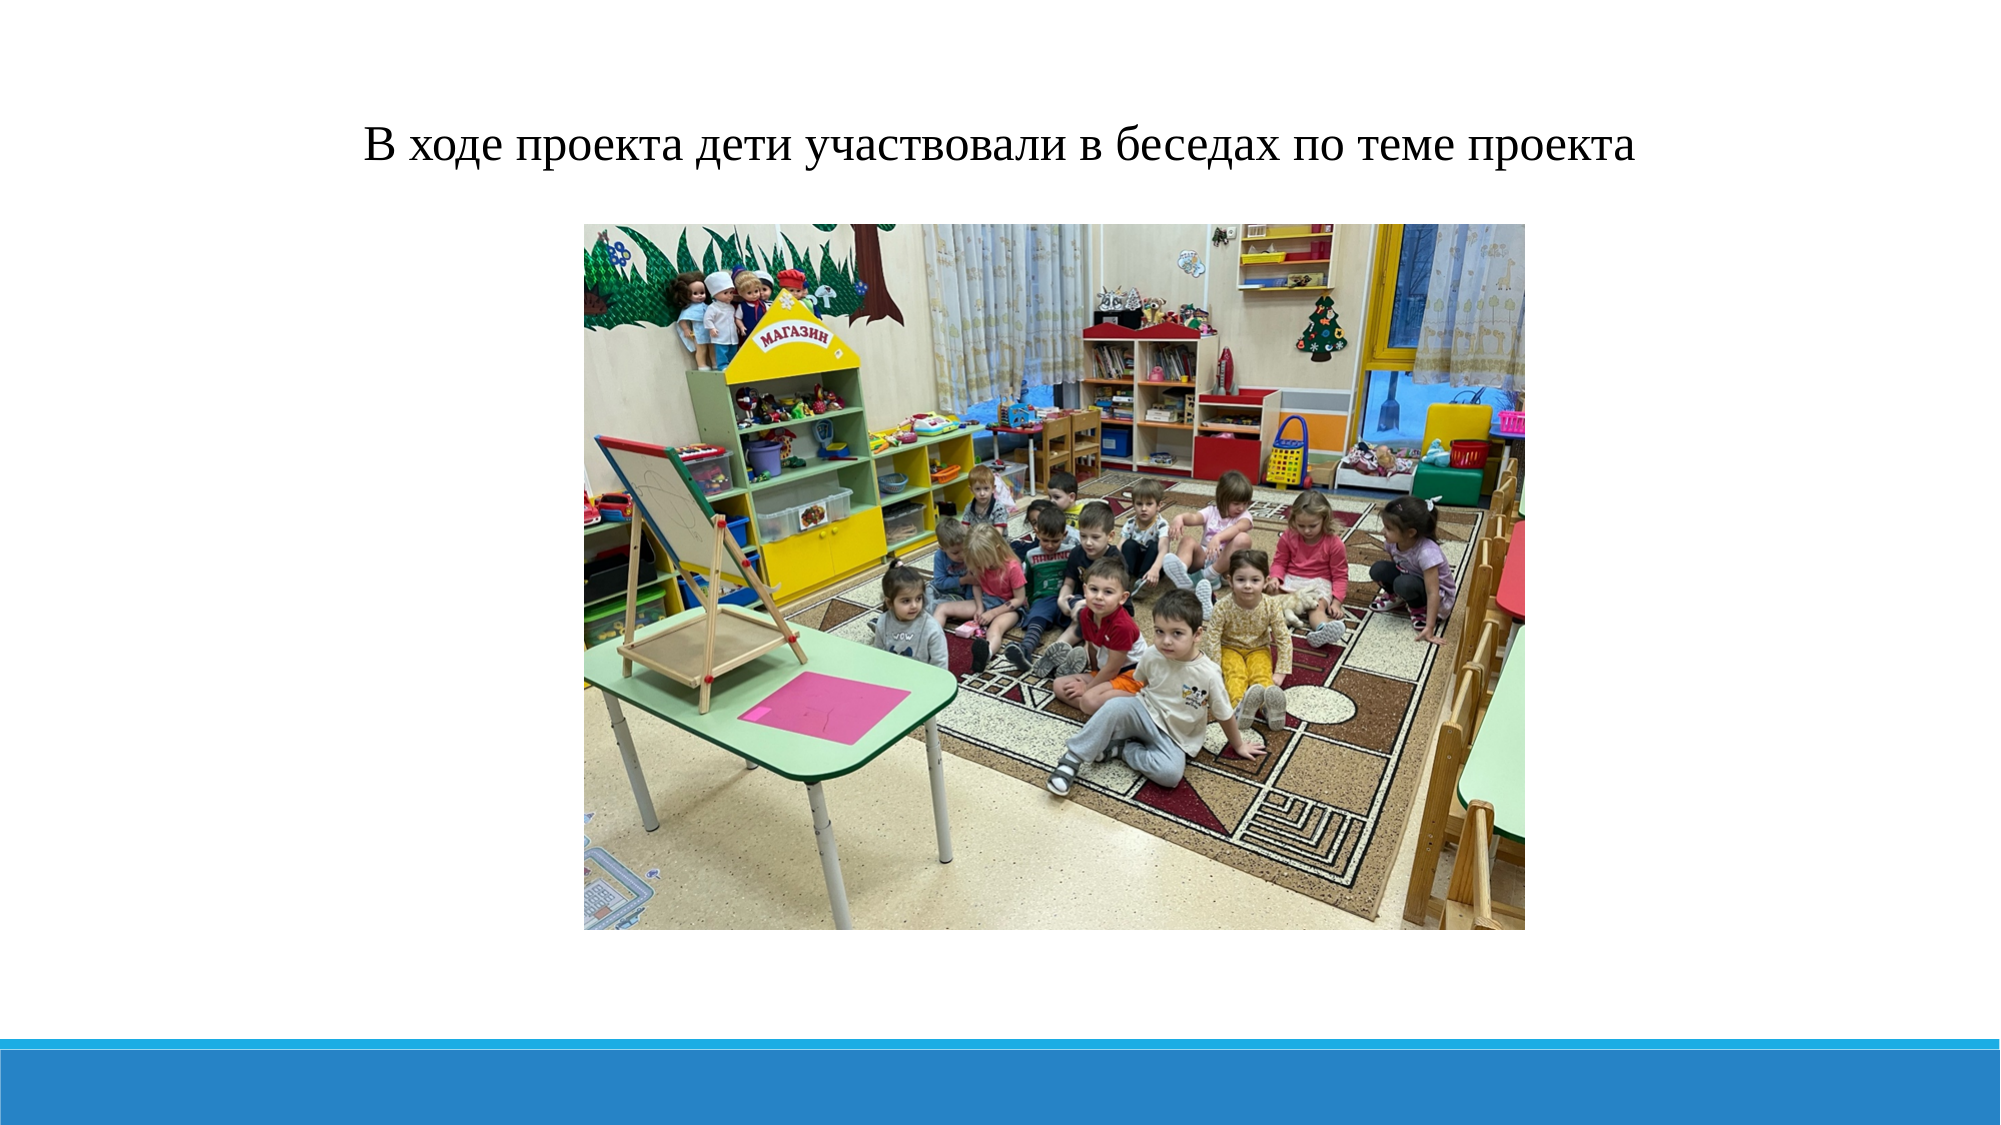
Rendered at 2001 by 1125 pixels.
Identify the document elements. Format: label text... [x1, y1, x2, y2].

picture [583, 223, 1525, 931]
text_box В ходе проекта дети участвовали в беседах по теме проекта [348, 102, 1652, 178]
